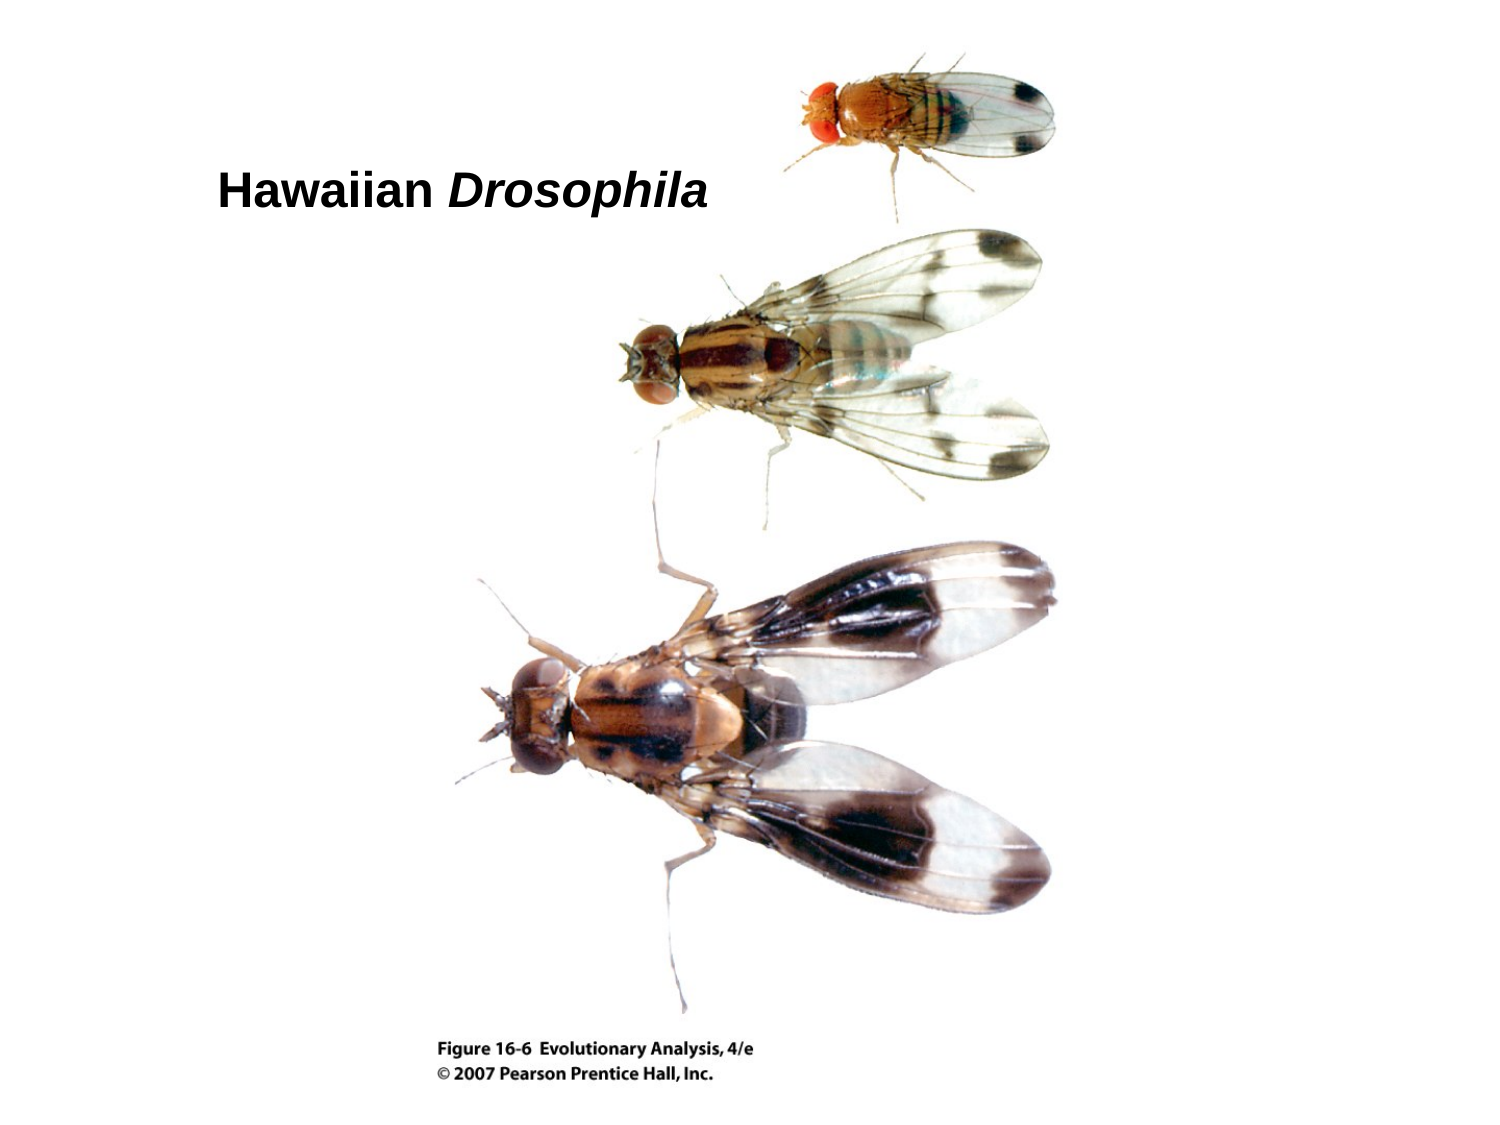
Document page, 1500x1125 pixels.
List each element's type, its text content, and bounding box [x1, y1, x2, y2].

picture [428, 37, 1074, 1088]
text_box Hawaiian Drosophila [202, 149, 423, 225]
